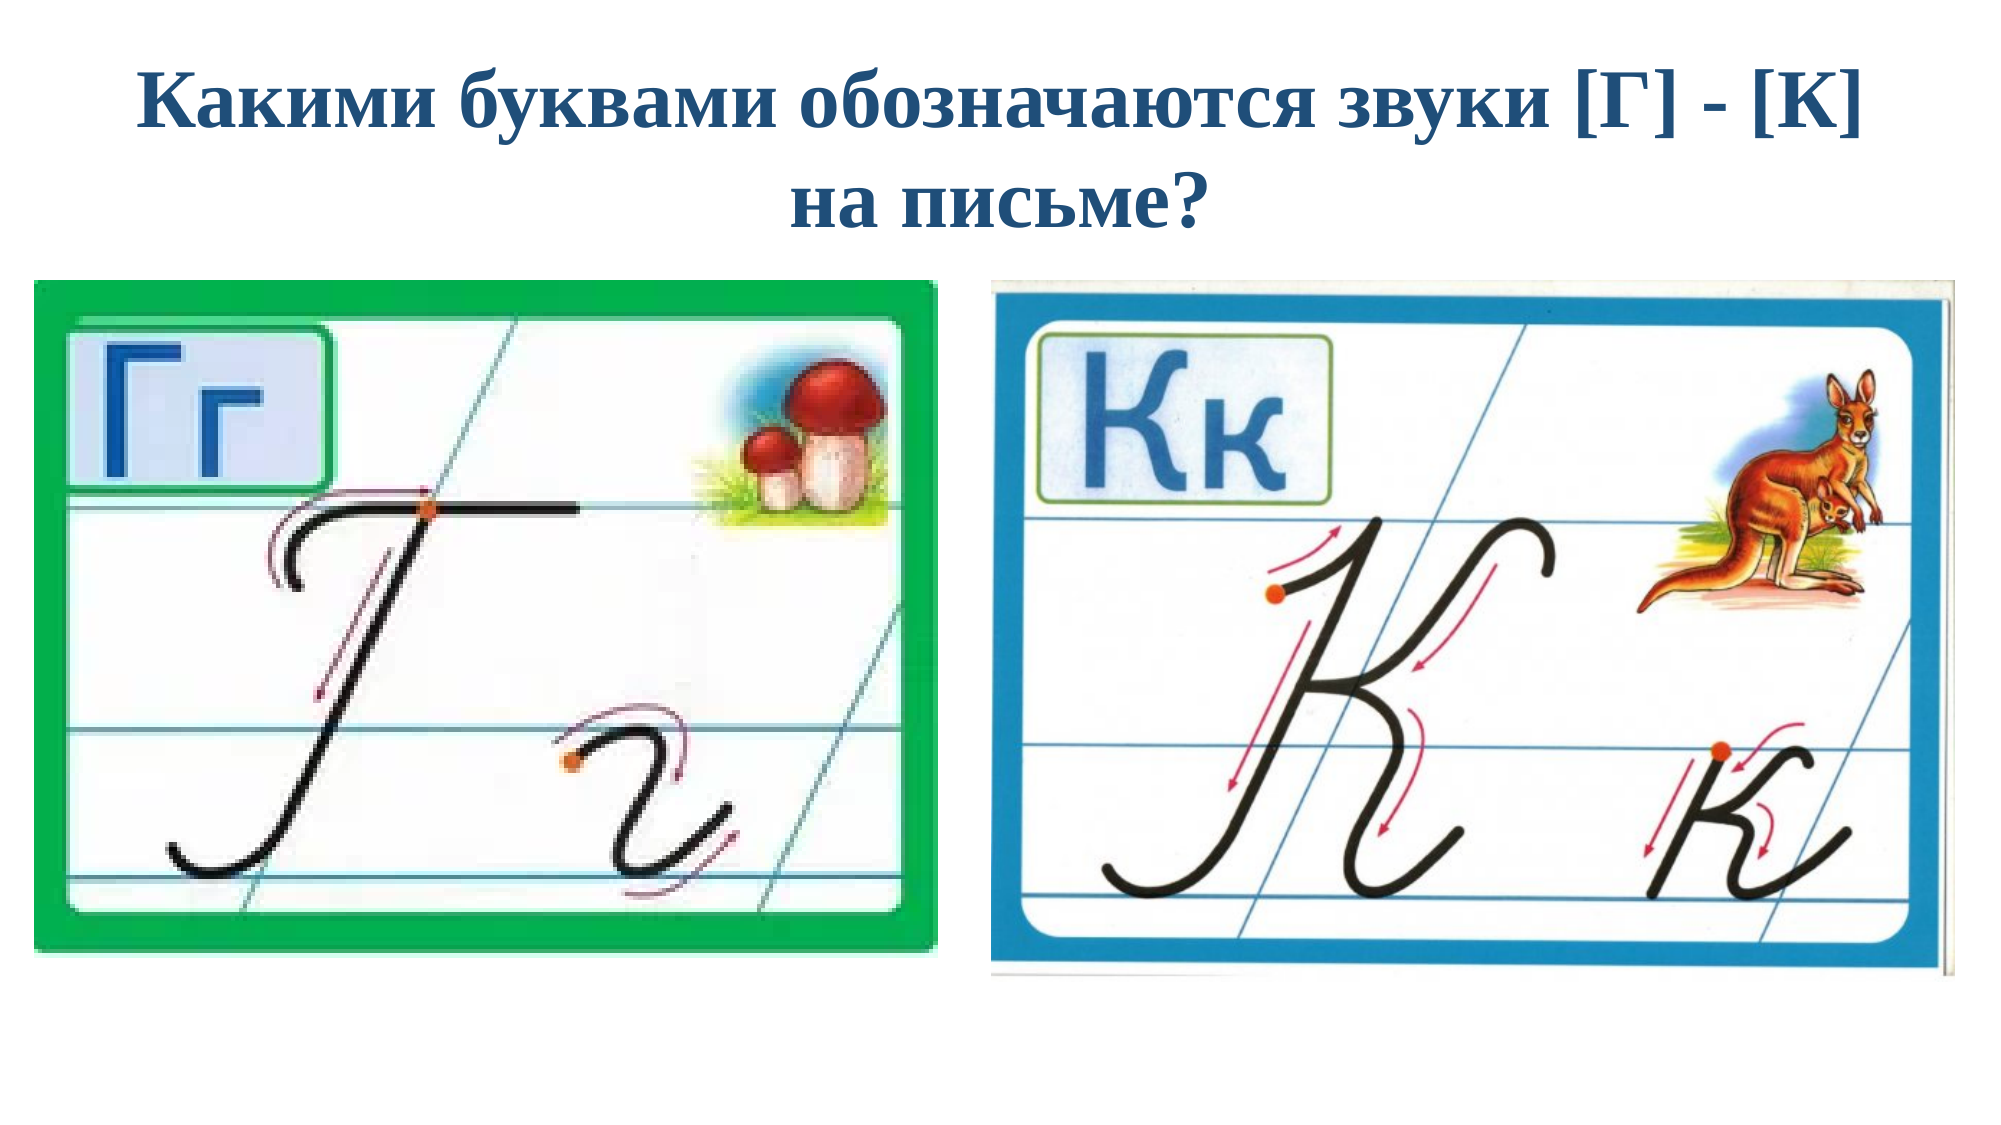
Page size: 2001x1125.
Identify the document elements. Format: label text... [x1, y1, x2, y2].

picture [991, 280, 1955, 982]
text_box Какими буквами обозначаются звуки [Г] - [К] на письме? [70, 36, 1933, 252]
picture [34, 280, 938, 958]
